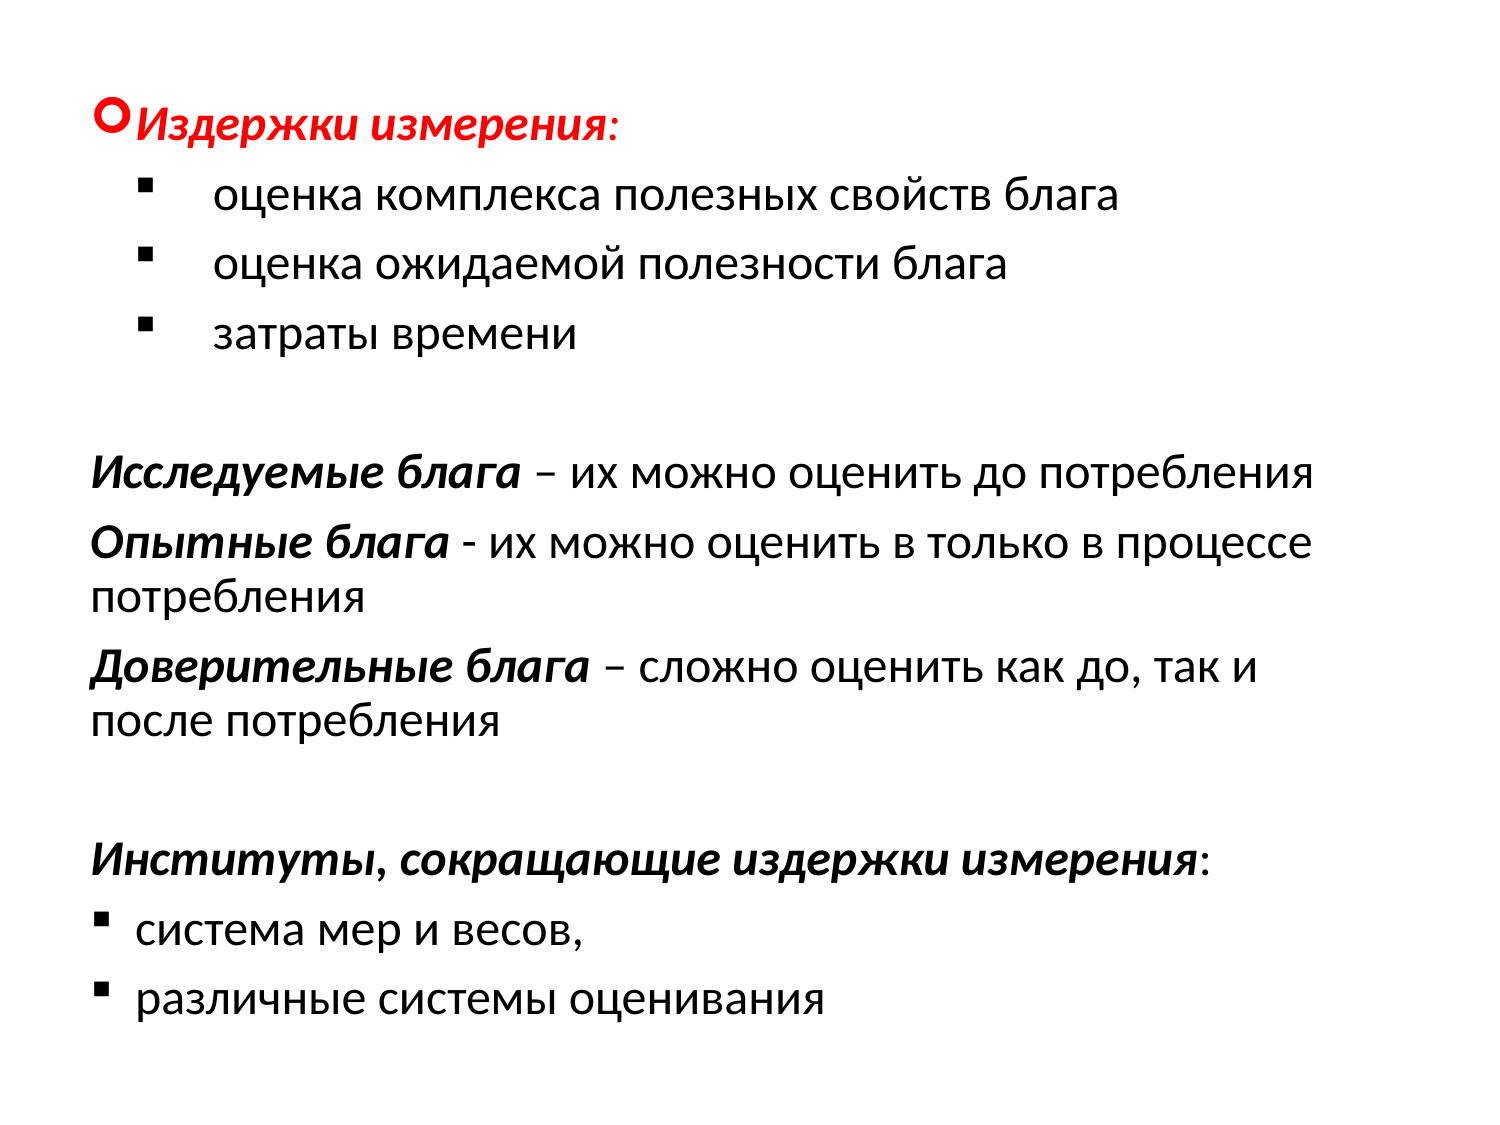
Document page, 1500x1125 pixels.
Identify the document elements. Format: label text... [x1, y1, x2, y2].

list Издержки измерения: оценка комплекса полезных свойств блага оценка ожидаемой полезности блага затраты времени Исследуемые блага – их можно оценить до потребления Опытные блага - их можно оценить в только в процессе потребления Доверительные блага – сложно оценить как до, так и после потребления Институты, сокращающие издержки измерения: система мер и весов, различные системы оценивания [75, 90, 1350, 1035]
